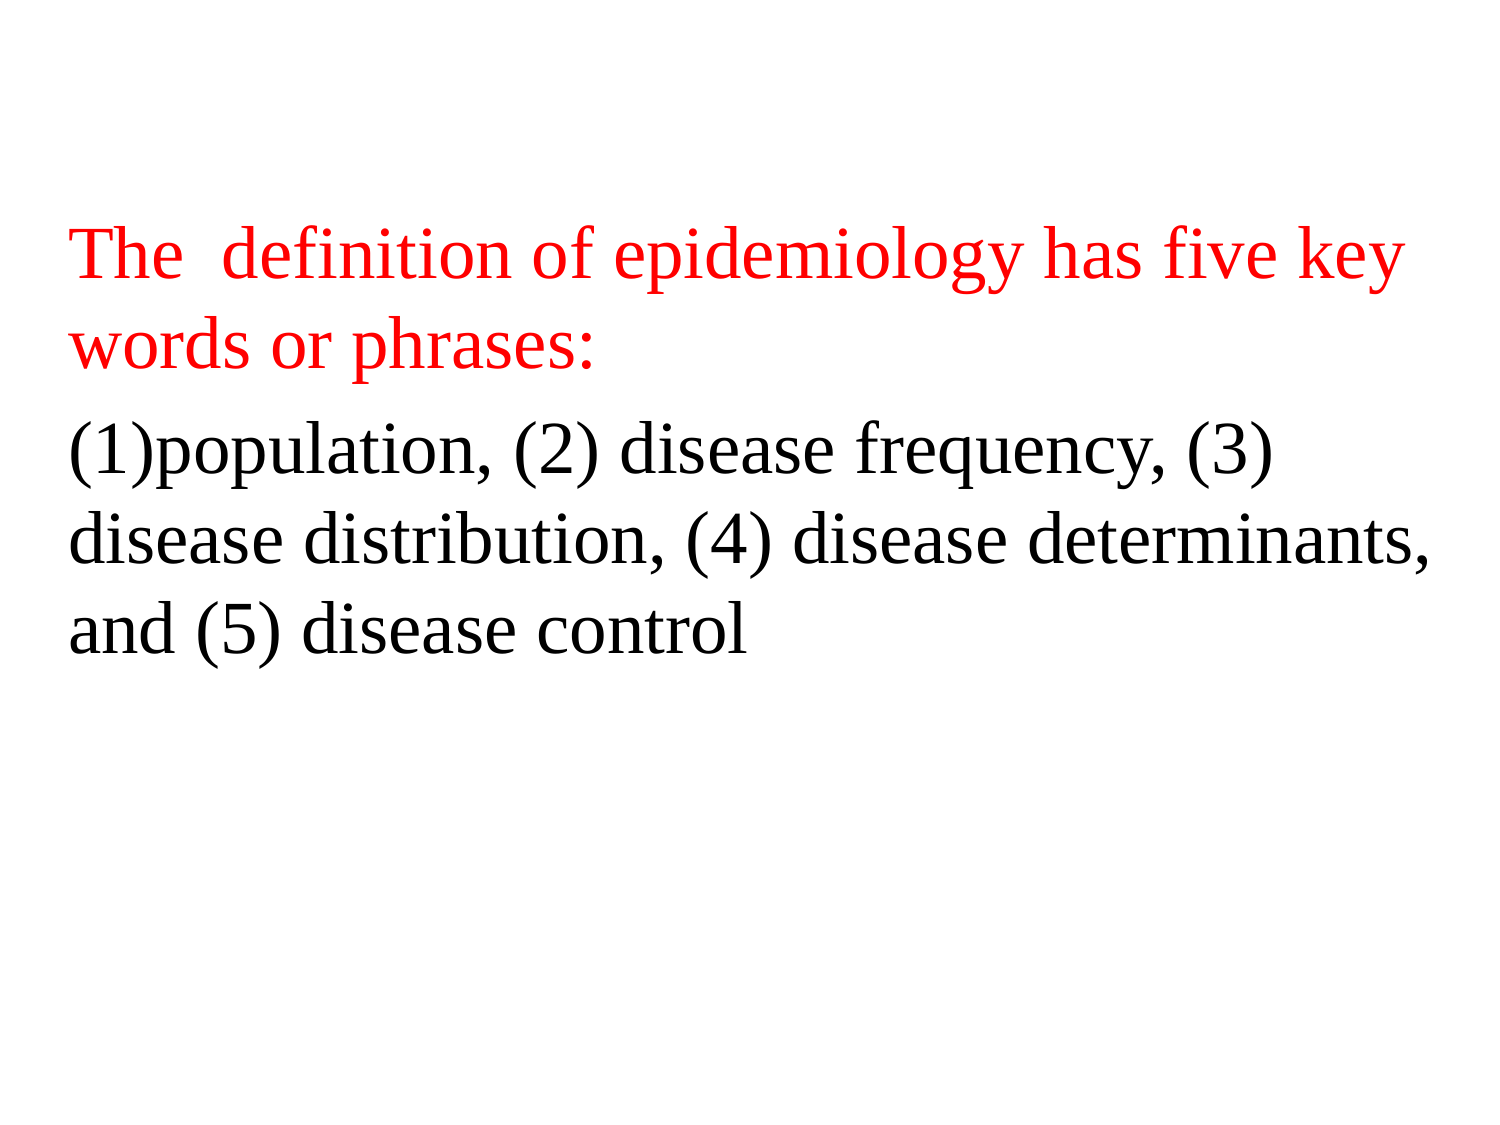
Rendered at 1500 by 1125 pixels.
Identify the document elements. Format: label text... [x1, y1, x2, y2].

list The definition of epidemiology has five key words or phrases: (1)population, (2) disease frequency, (3) disease distribution, (4) disease determinants, and (5) disease control [53, 196, 1459, 939]
